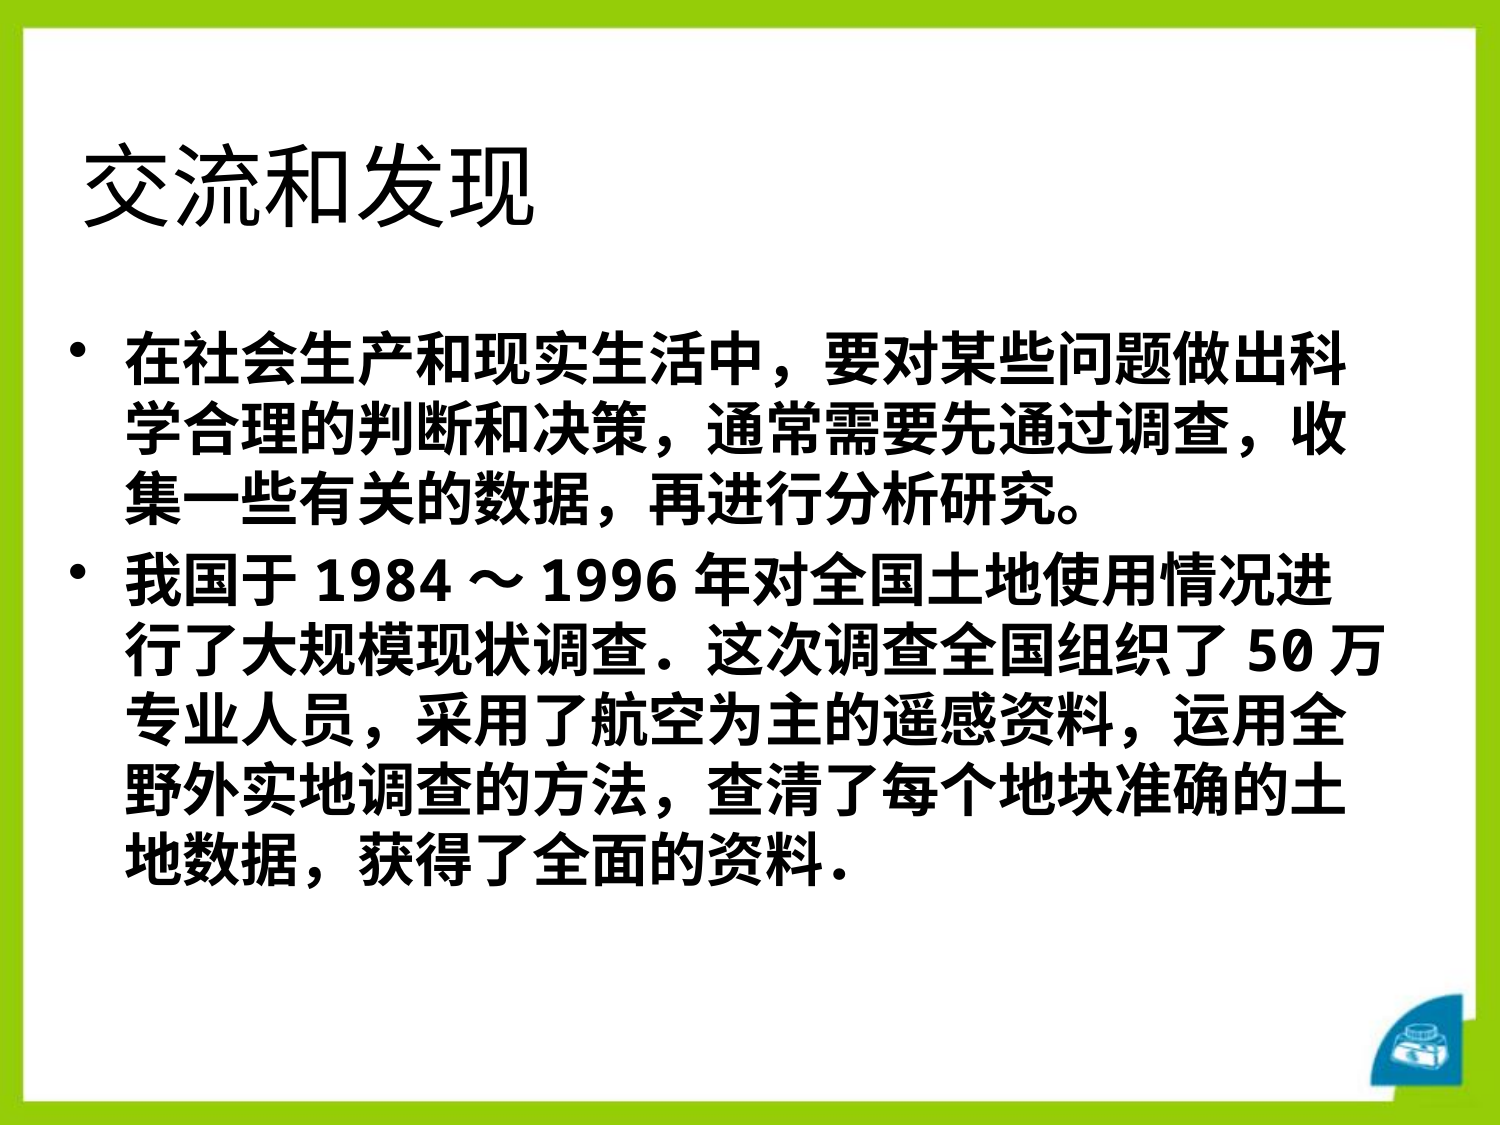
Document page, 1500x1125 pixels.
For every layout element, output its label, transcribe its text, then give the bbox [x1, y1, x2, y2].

title 交流和发现 [64, 90, 1415, 277]
list 在社会生产和现实生活中，要对某些问题做出科学合理的判断和决策，通常需要先通过调查，收集一些有关的数据，再进行分析研究。 我国于1984～1996年对全国土地使用情况进行了大规模现状调查．这次调查全国组织了50万专业人员，采用了航空为主的遥感资料，运用全野外实地调查的方法，查清了每个地块准确的土地数据，获得了全面的资料． [53, 314, 1404, 1057]
picture [0, 0, 1500, 1125]
